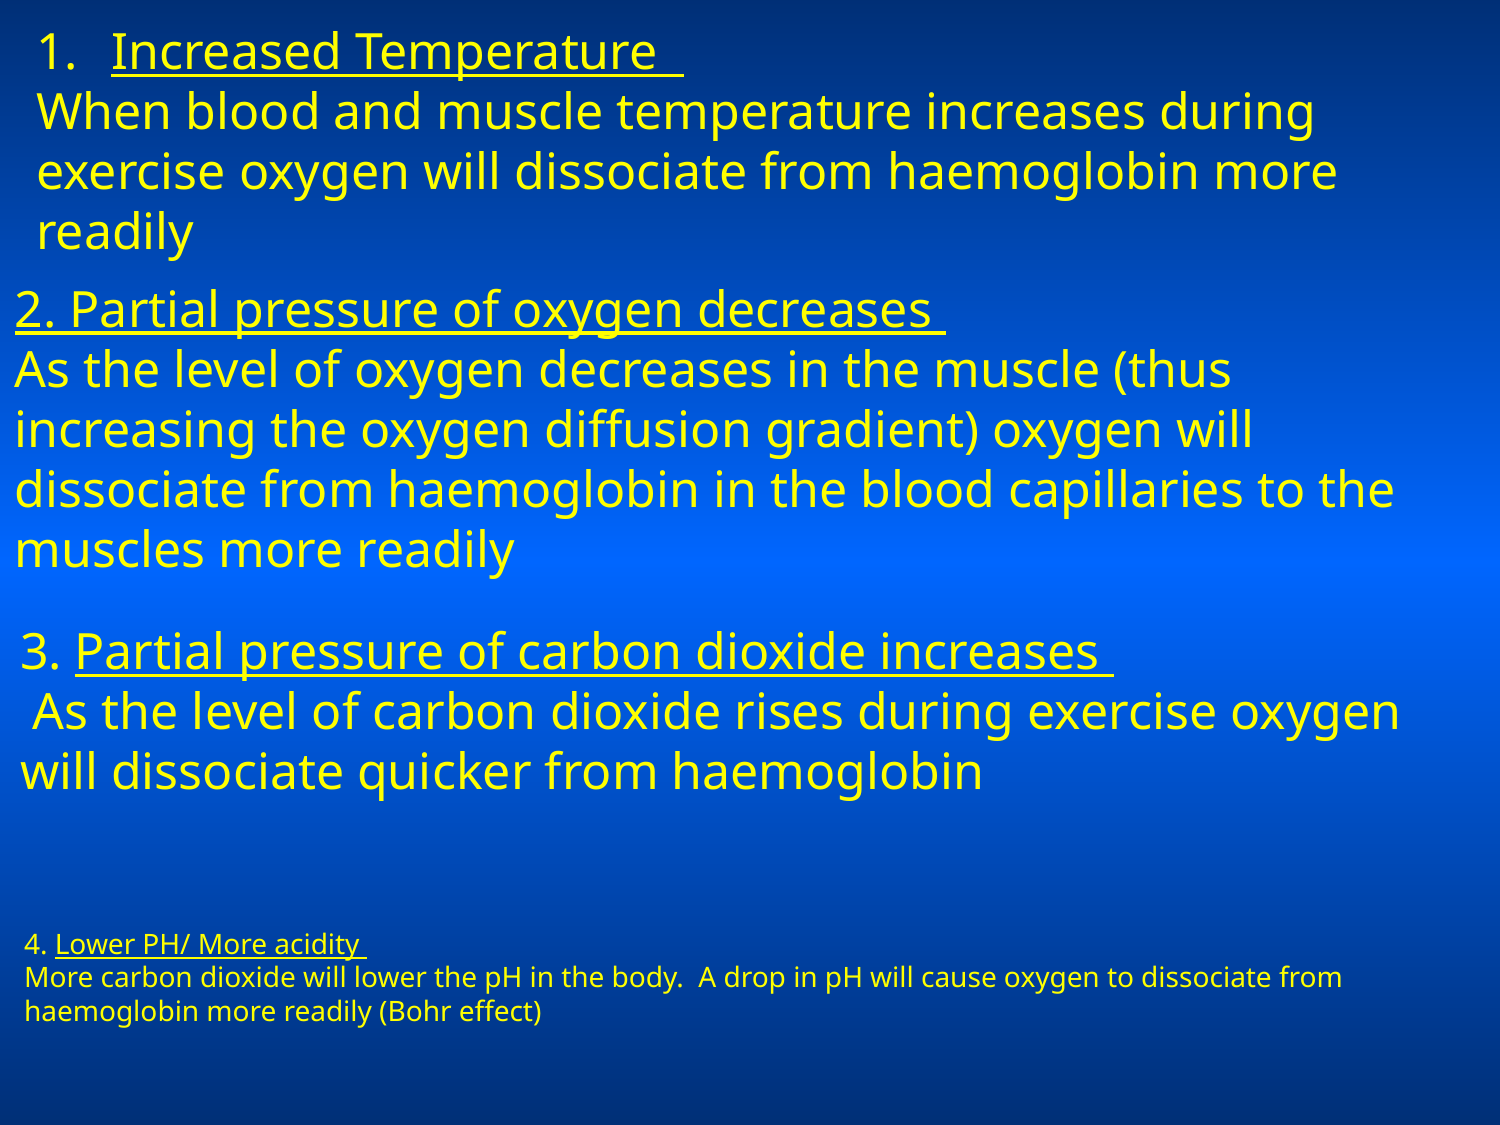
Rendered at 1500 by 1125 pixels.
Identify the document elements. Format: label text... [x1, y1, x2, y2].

text_box 2. Partial pressure of oxygen decreases As the level of oxygen decreases in the muscle (thus increasing the oxygen diffusion gradient) oxygen will dissociate from haemoglobin in the blood capillaries to the muscles more readily [0, 270, 1470, 645]
title 4. Lower PH/ More acidity More carbon dioxide will lower the pH in the body. A drop in pH will cause oxygen to dissociate from haemoglobin more readily (Bohr effect) [9, 868, 1472, 1092]
text_box 3. Partial pressure of carbon dioxide increases As the level of carbon dioxide rises during exercise oxygen will dissociate quicker from haemoglobin [5, 612, 1500, 868]
text_box Increased Temperature When blood and muscle temperature increases during exercise oxygen will dissociate from haemoglobin more readily [21, 12, 1470, 268]
